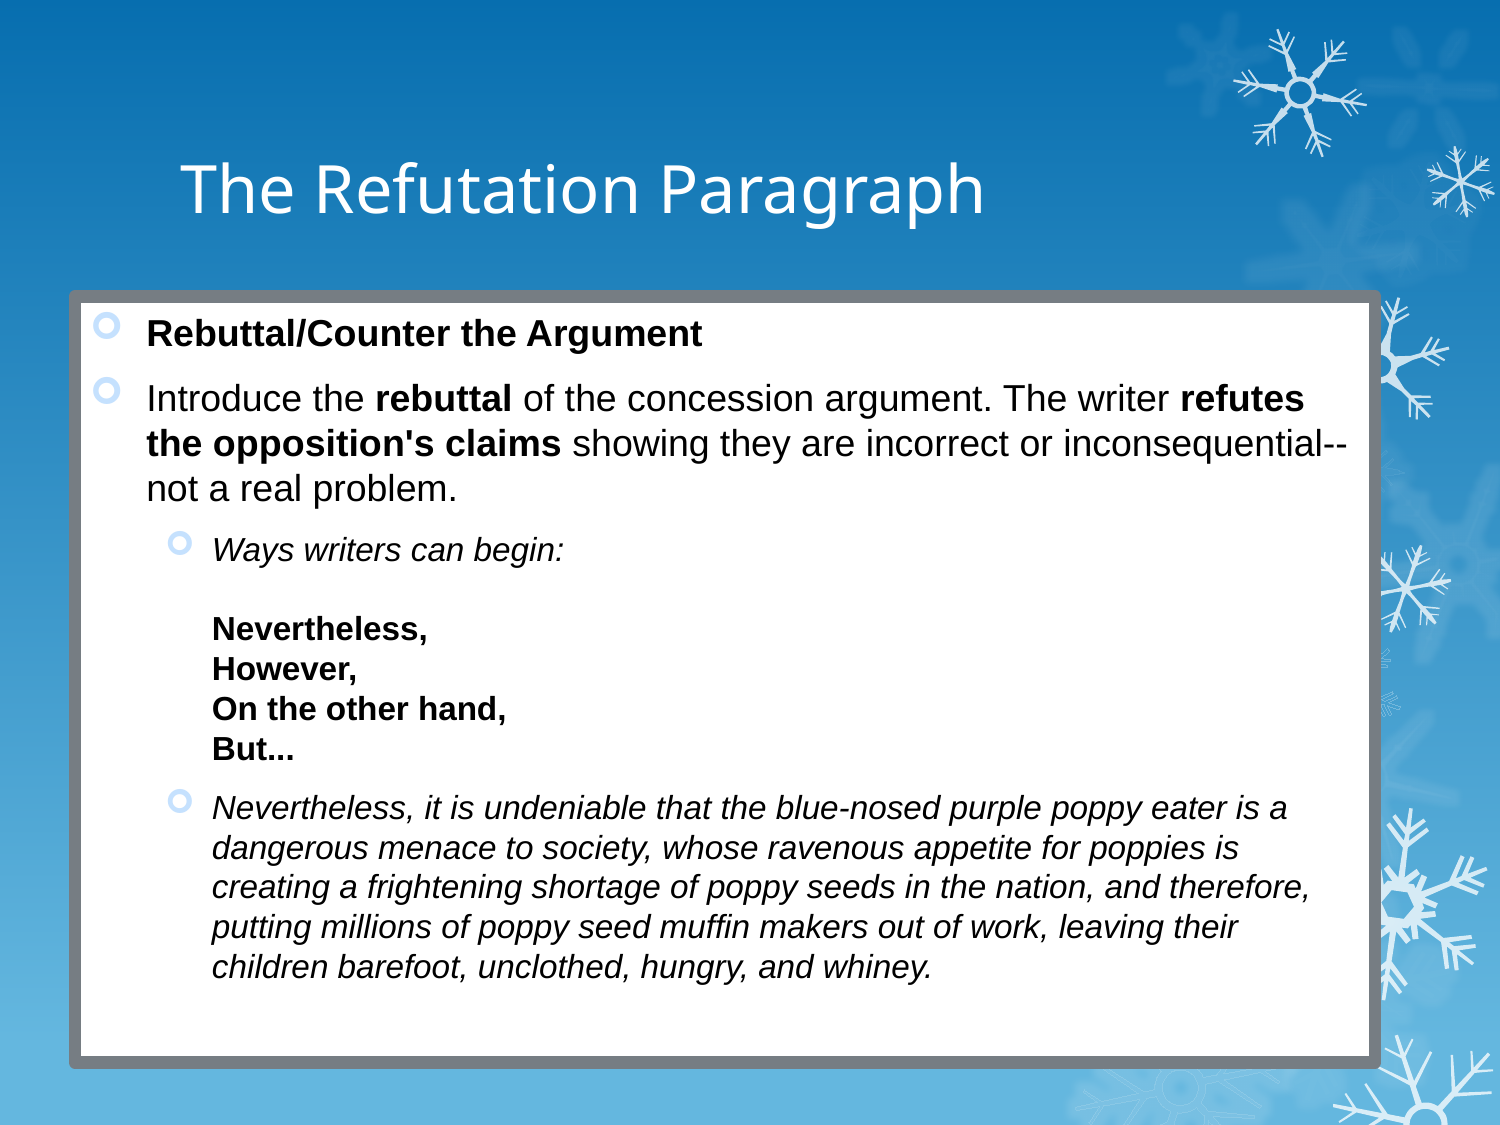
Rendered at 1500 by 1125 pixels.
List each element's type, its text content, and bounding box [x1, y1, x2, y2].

list Rebuttal/Counter the Argument Introduce the rebuttal of the concession argument. The writer refutes the opposition's claims showing they are incorrect or inconsequential--not a real problem. Ways writers can begin: Nevertheless, However, On the other hand, But... Nevertheless, it is undeniable that the blue-nosed purple poppy eater is a dangerous menace to society, whose ravenous appetite for poppies is creating a frightening shortage of poppy seeds in the nation, and therefore, putting millions of poppy seed muffin makers out of work, leaving their children barefoot, unclothed, hungry, and whiney. [75, 296, 1375, 1063]
title The Refutation Paragraph [165, 110, 1335, 263]
